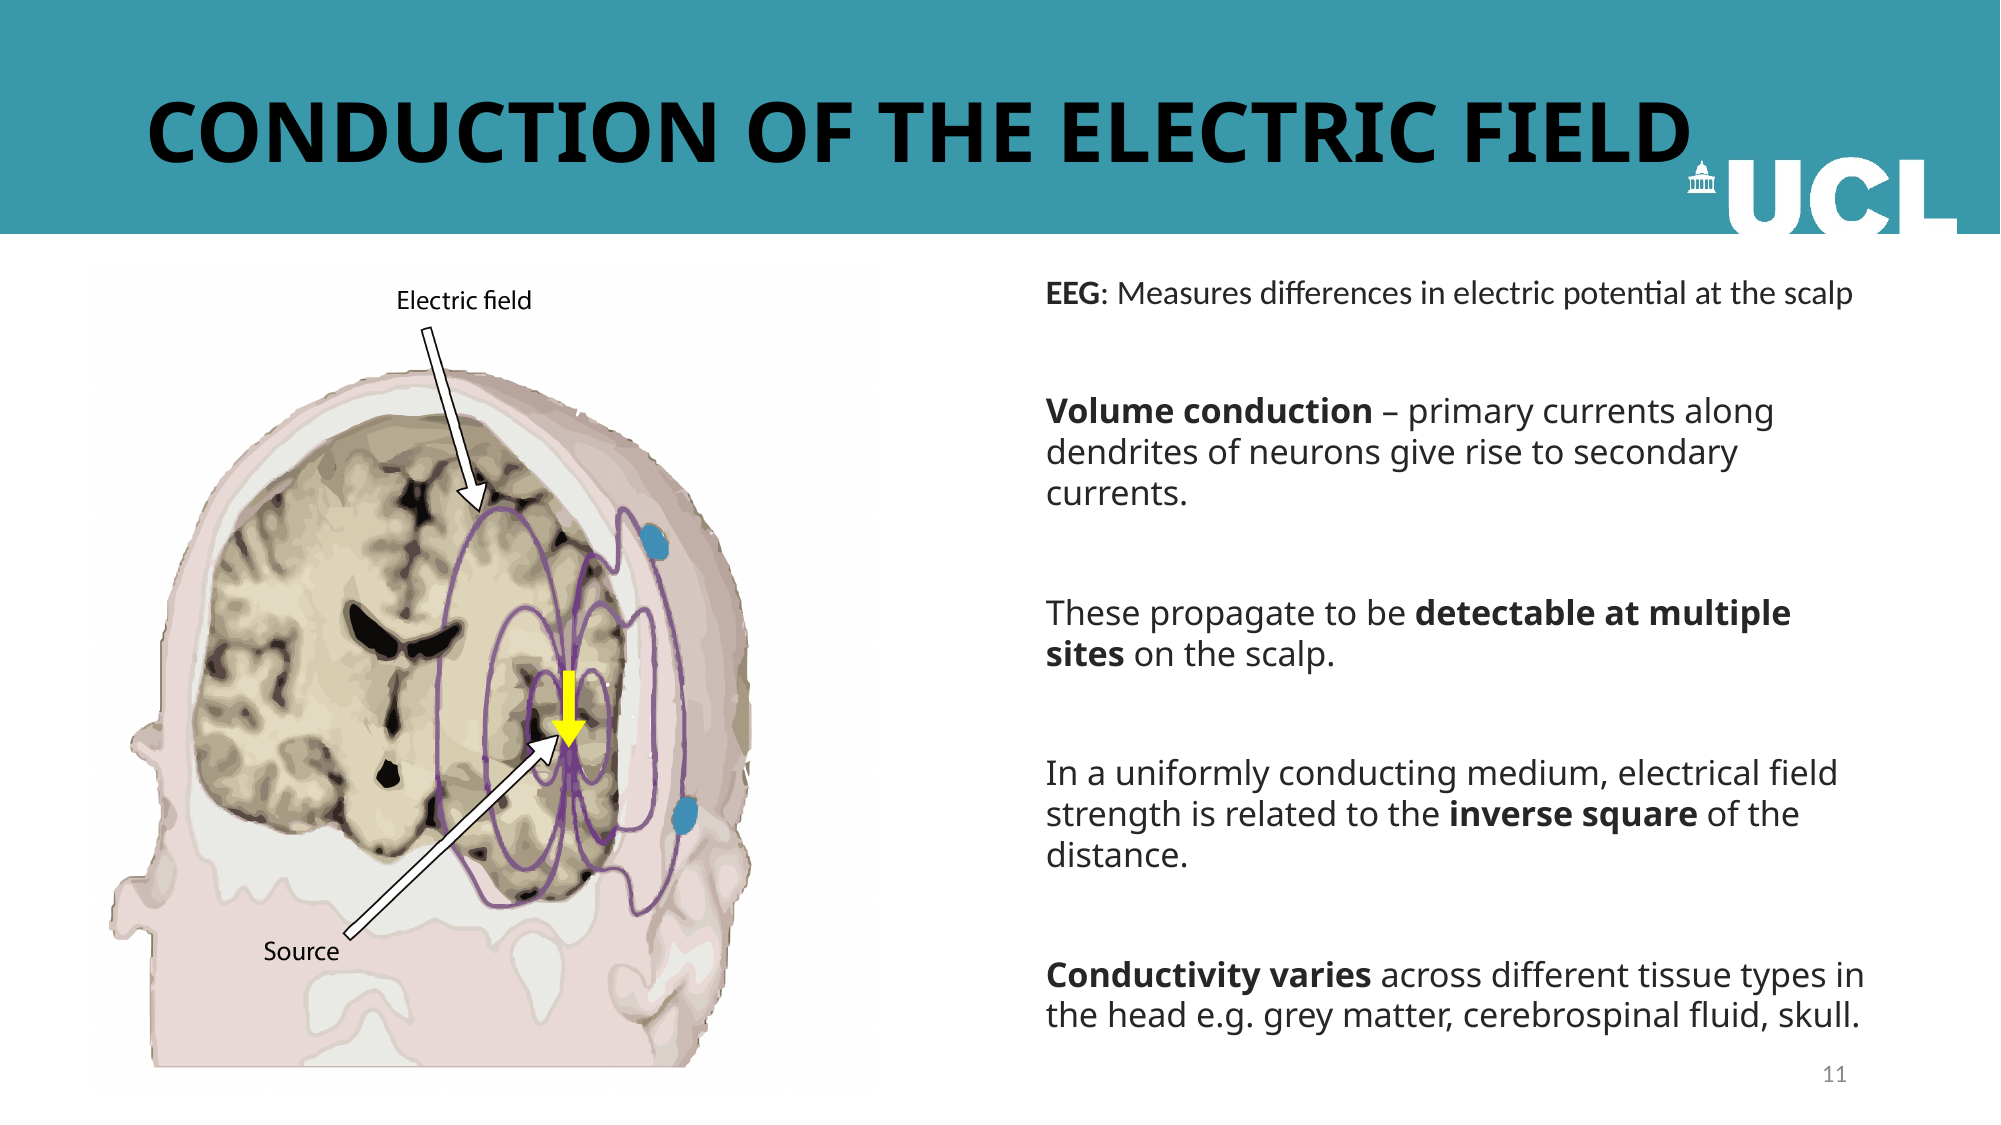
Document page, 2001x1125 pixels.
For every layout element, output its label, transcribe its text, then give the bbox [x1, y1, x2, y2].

picture [92, 262, 875, 1091]
text_box EEG: Measures differences in electric potential at the scalp Volume conduction – primary currents along dendrites of neurons give rise to secondary currents. These propagate to be detectable at multiple sites on the scalp. In a uniformly conducting medium, electrical field strength is related to the inverse square of the distance. Conductivity varies across different tissue types in the head e.g. grey matter, cerebrospinal fluid, skull. [1030, 262, 1880, 1073]
slide_number 11 [1412, 1042, 1863, 1103]
picture [0, 0, 2000, 234]
